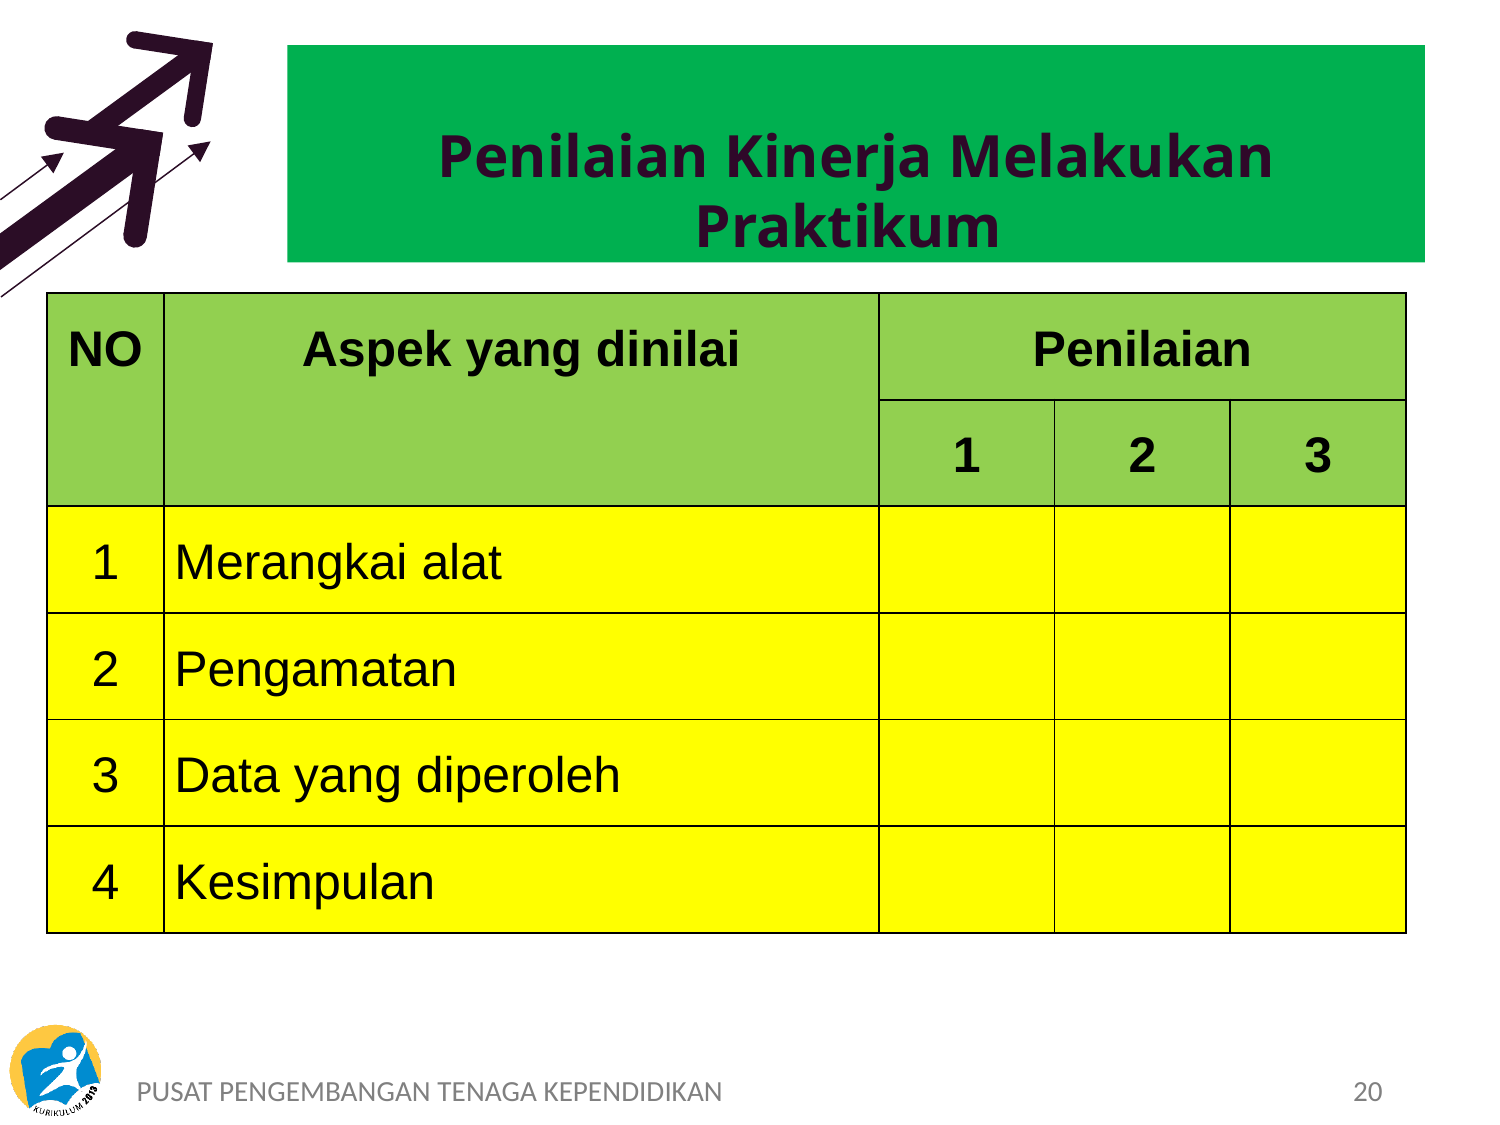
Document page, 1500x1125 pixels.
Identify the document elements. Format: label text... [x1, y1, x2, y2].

table_cell [1231, 720, 1405, 825]
table_cell Merangkai alat [165, 507, 878, 612]
table_cell [1055, 827, 1229, 932]
table_cell [880, 614, 1054, 719]
table_cell 4 [48, 827, 163, 932]
table_header Aspek yang dinilai [165, 294, 878, 505]
table_cell Kesimpulan [165, 827, 878, 932]
table_header Penilaian [880, 294, 1405, 399]
table_cell 2 [48, 614, 163, 719]
title Penilaian Kinerja Melakukan Praktikum [287, 45, 1425, 263]
table_cell [880, 827, 1054, 932]
picture [9, 1024, 101, 1116]
table_cell [1055, 507, 1229, 612]
table_cell [1231, 827, 1405, 932]
table_cell [1231, 614, 1405, 719]
table_cell Pengamatan [165, 614, 878, 719]
table_cell 2 [1055, 401, 1229, 505]
table_cell [1055, 614, 1229, 719]
table_cell [880, 507, 1054, 612]
table_header NO [48, 294, 163, 505]
table_cell Data yang diperoleh [165, 720, 878, 825]
table_cell [880, 720, 1054, 825]
table_cell 1 [48, 507, 163, 612]
table_cell 1 [880, 401, 1054, 505]
table_cell [1231, 507, 1405, 612]
table_cell [1055, 720, 1229, 825]
table_cell 3 [1231, 401, 1405, 505]
table_cell 3 [48, 720, 163, 825]
